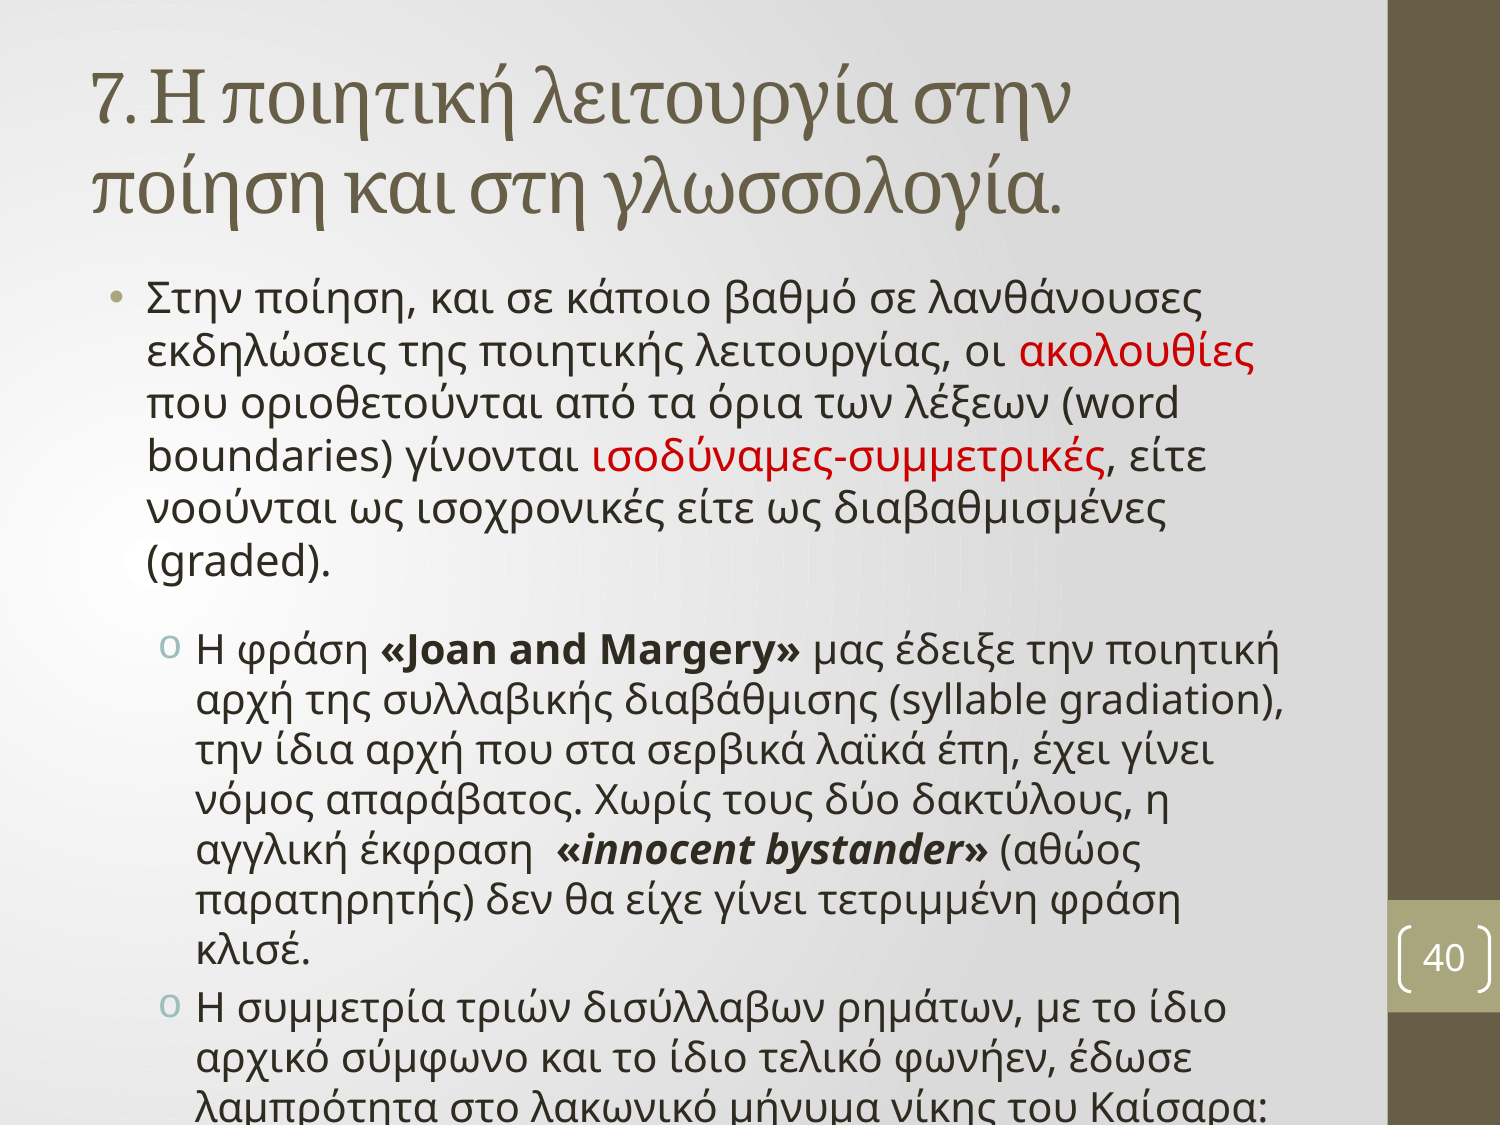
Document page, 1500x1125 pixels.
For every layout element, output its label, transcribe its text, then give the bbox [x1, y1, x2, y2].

slide_number 40 [1397, 925, 1492, 994]
title 7. Η ποιητική λειτουργία στην ποίηση και στη γλωσσολογία. [75, 45, 1325, 233]
list Στην ποίηση, και σε κάποιο βαθμό σε λανθάνουσες εκδηλώσεις της ποιητικής λειτουργίας, οι ακολουθίες που οριοθετούνται από τα όρια των λέξεων (word boundaries) γίνονται ισοδύναμες-συμμετρικές, είτε νοούνται ως ισοχρονικές είτε ως διαβαθμισμένες (graded). Η φράση «Joan and Margery» μας έδειξε την ποιητική αρχή της συλλαβικής διαβάθμισης (syllable gradiation), την ίδια αρχή που στα σερβικά λαϊκά έπη, έχει γίνει νόμος απαράβατος. Χωρίς τους δύο δακτύλους, η αγγλική έκφραση «innocent bystander» (αθώος παρατηρητής) δεν θα είχε γίνει τετριμμένη φράση κλισέ. Η συμμετρία τριών δισύλλαβων ρημάτων, με το ίδιο αρχικό σύμφωνο και το ίδιο τελικό φωνήεν, έδωσε λαμπρότητα στο λακωνικό μήνυμα νίκης του Καίσαρα: «Veni, vidi, vici». [75, 262, 1325, 1050]
